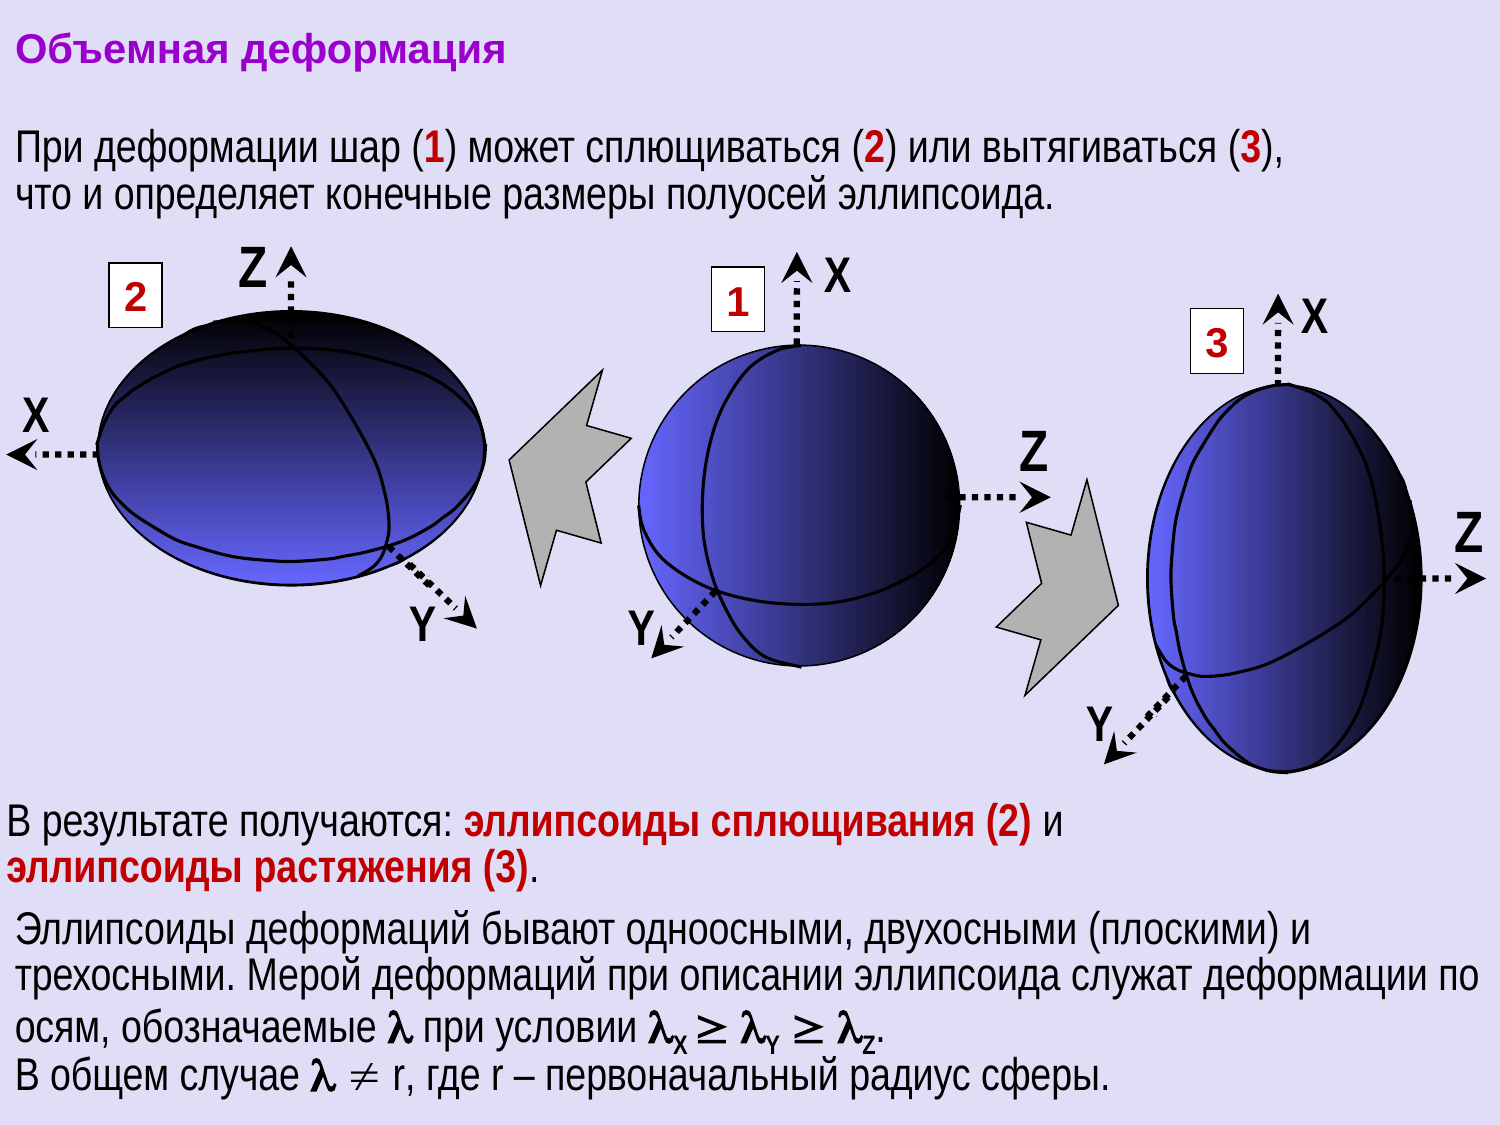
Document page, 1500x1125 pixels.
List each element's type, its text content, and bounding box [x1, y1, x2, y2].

text_box [509, 370, 624, 586]
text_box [1082, 293, 1487, 773]
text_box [624, 251, 1052, 668]
text_box Эллипсоиды деформаций бывают одноосными, двухосными (плоскими) и трехосными. Мерой деформаций при описании эллипсоида служат деформации по осям, обозначаемые  при условии X  Y  Z. В общем случае   r, где r – первоначальный радиус сферы. [0, 899, 1500, 1108]
text_box [1025, 496, 1082, 696]
text_box В результате получаются: эллипсоиды сплющивания (2) и эллипсоиды растяжения (3). [3, 791, 1442, 899]
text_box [6, 245, 486, 652]
list Объемная деформация При деформации шар (1) может сплющиваться (2) или вытягиваться (3), что и определяет конечные размеры полуосей эллипсоида. [0, 22, 1500, 676]
